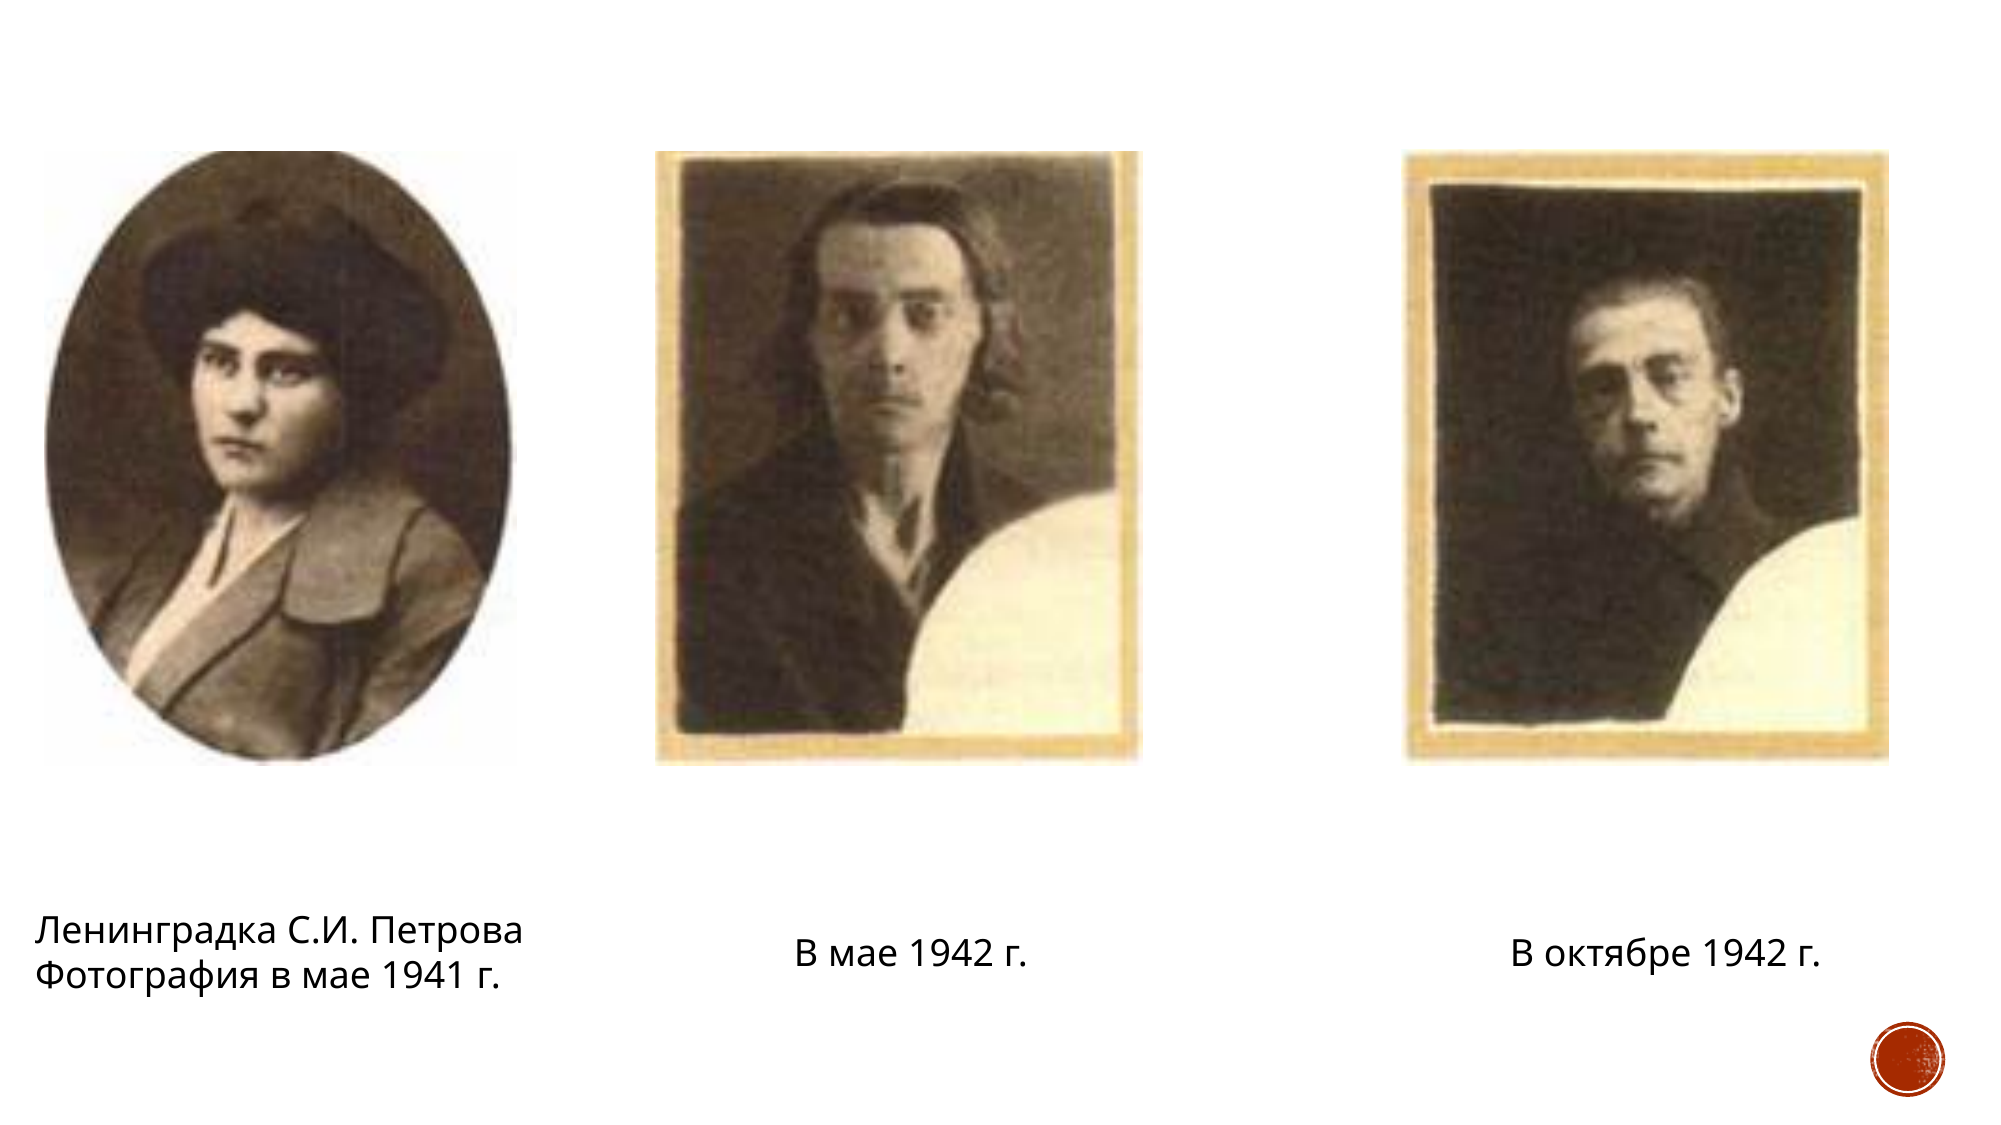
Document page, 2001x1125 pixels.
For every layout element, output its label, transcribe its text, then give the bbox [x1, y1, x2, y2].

picture [655, 151, 1143, 766]
text_box Ленинградка С.И. Петрова Фотография в мае 1941 г. [20, 898, 549, 1004]
text_box В октябре 1942 г. [1494, 921, 1837, 982]
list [47, 155, 515, 763]
text_box В мае 1942 г. [779, 921, 1043, 982]
picture [1401, 149, 1889, 766]
